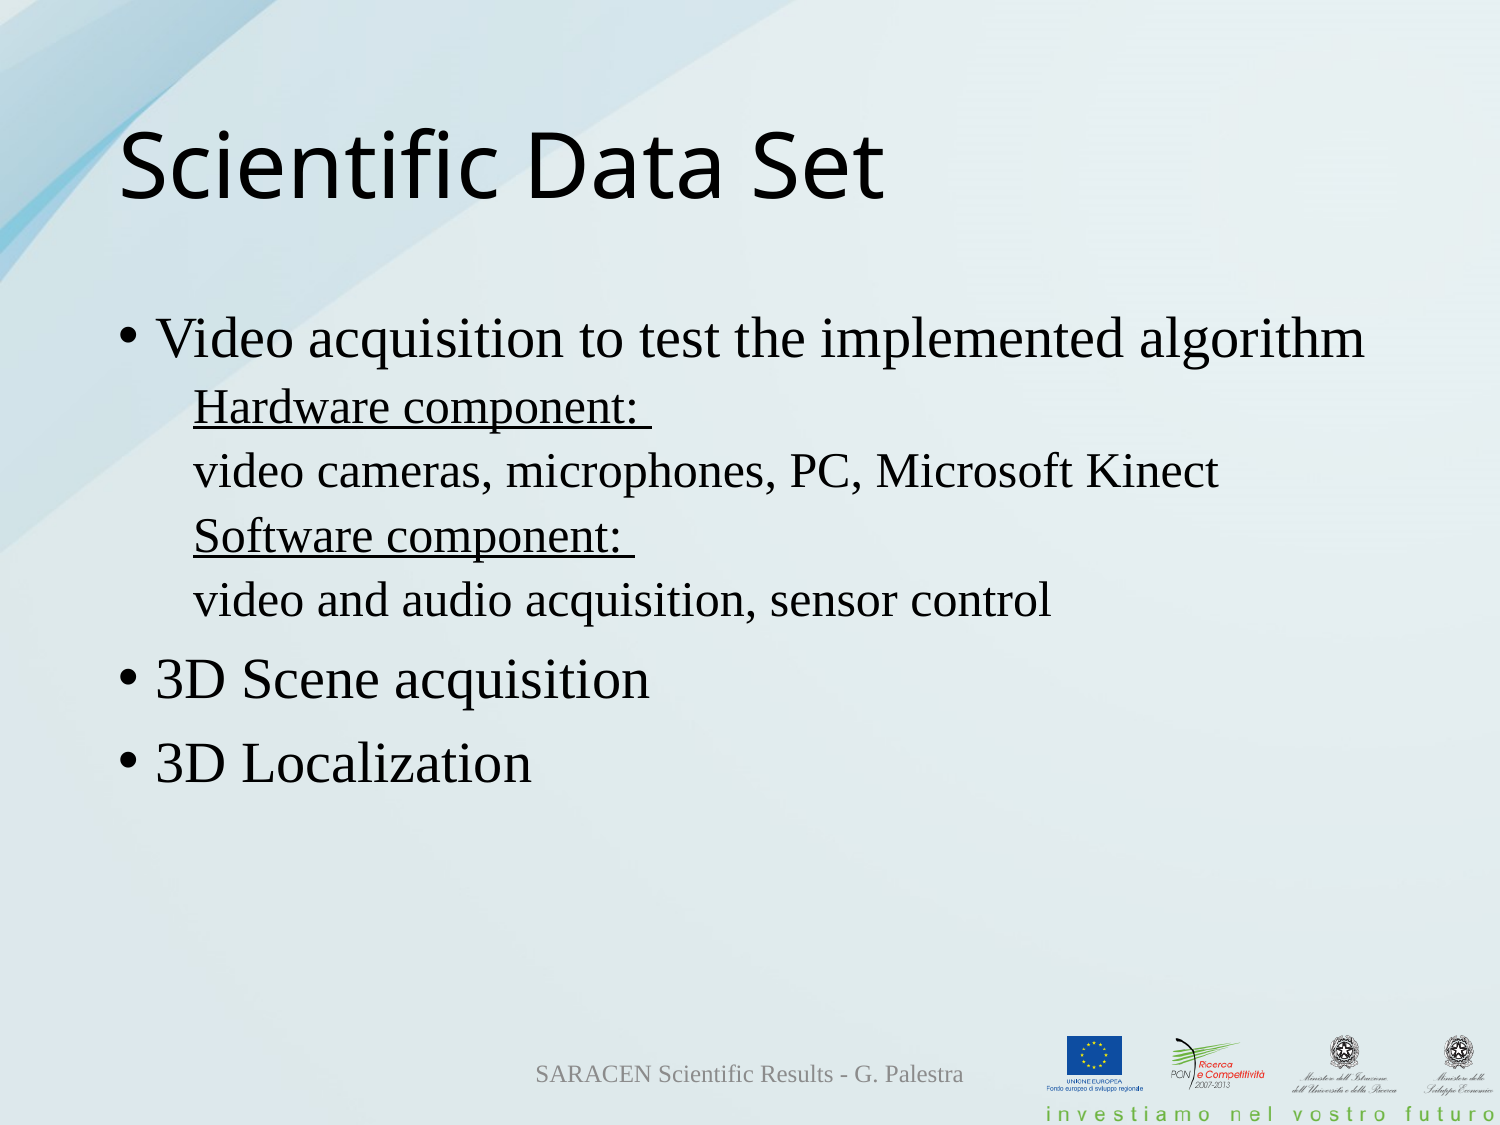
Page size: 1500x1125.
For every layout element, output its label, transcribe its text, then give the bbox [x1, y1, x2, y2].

picture [0, 0, 1500, 1125]
footer SARACEN Scientific Results - G. Palestra [496, 1042, 1004, 1103]
list Video acquisition to test the implemented algorithm Hardware component: video cameras, microphones, PC, Microsoft Kinect Software component: video and audio acquisition, sensor control 3D Scene acquisition 3D Localization [103, 299, 1414, 1014]
title Scientific Data Set [103, 59, 1397, 278]
